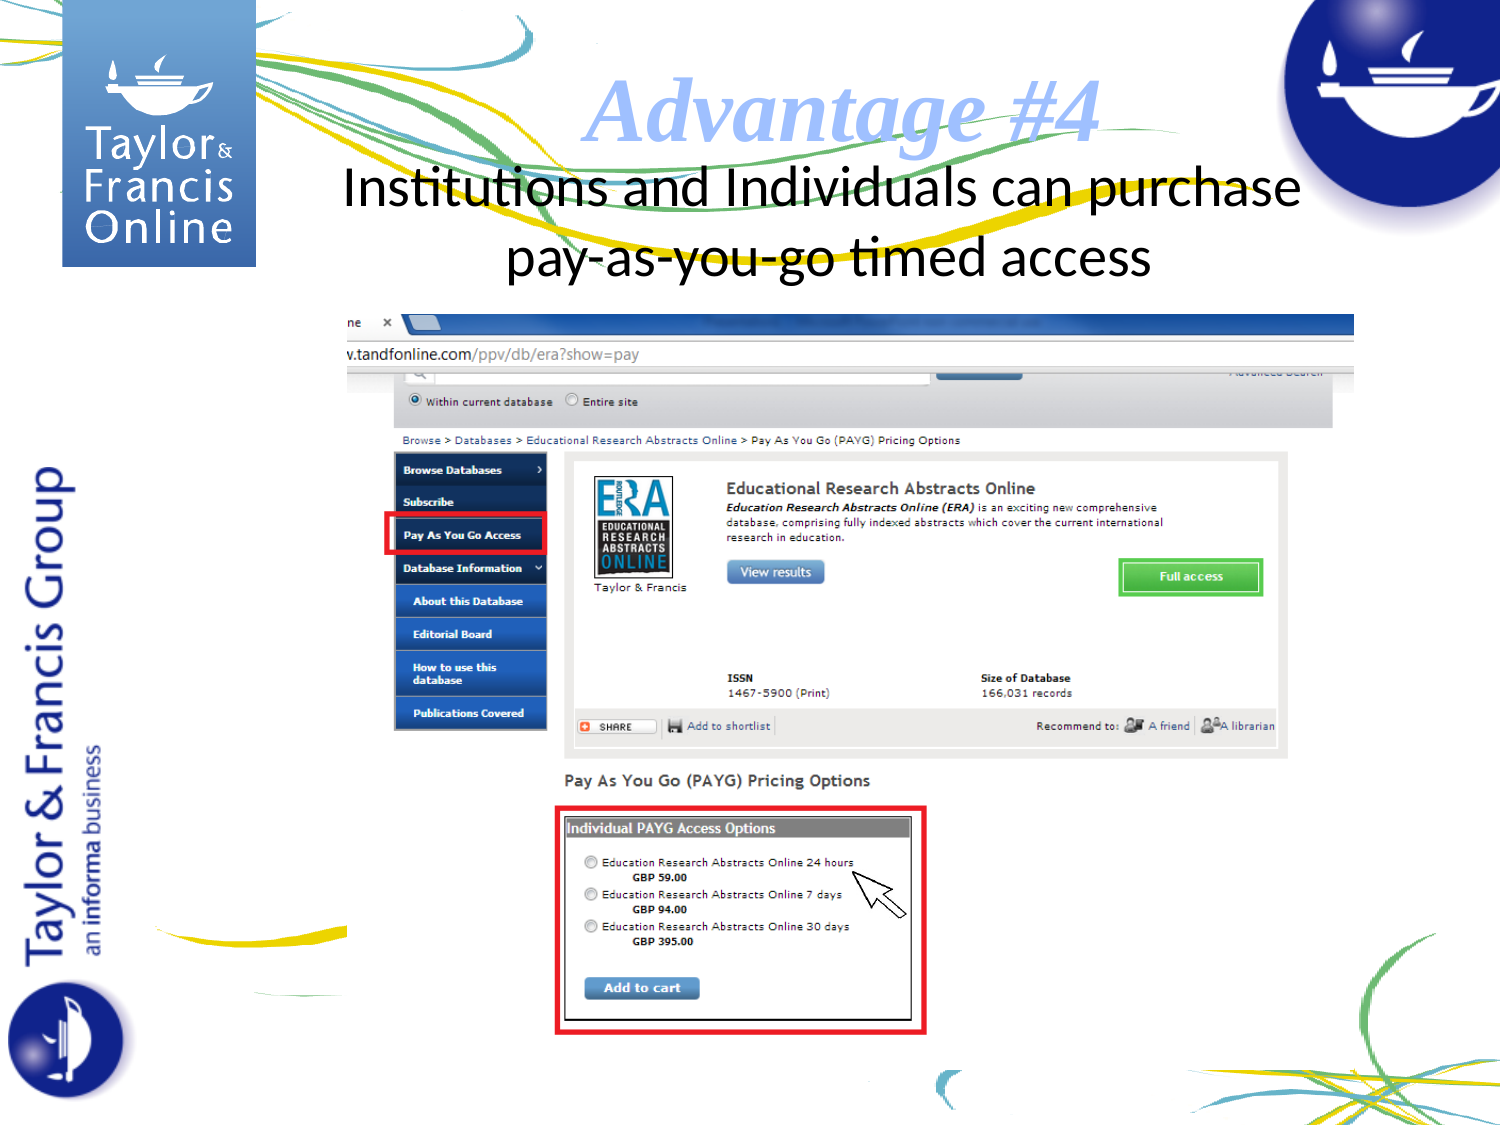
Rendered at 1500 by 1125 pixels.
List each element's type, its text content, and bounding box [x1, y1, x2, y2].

picture [8, 467, 137, 1102]
text_box Institutions and Individuals can purchase pay-as-you-go timed access [327, 140, 1331, 296]
picture [147, 314, 1500, 1125]
text_box [274, 287, 1414, 556]
picture [0, 0, 1500, 268]
text_box Advantage #4 [570, 42, 1119, 140]
